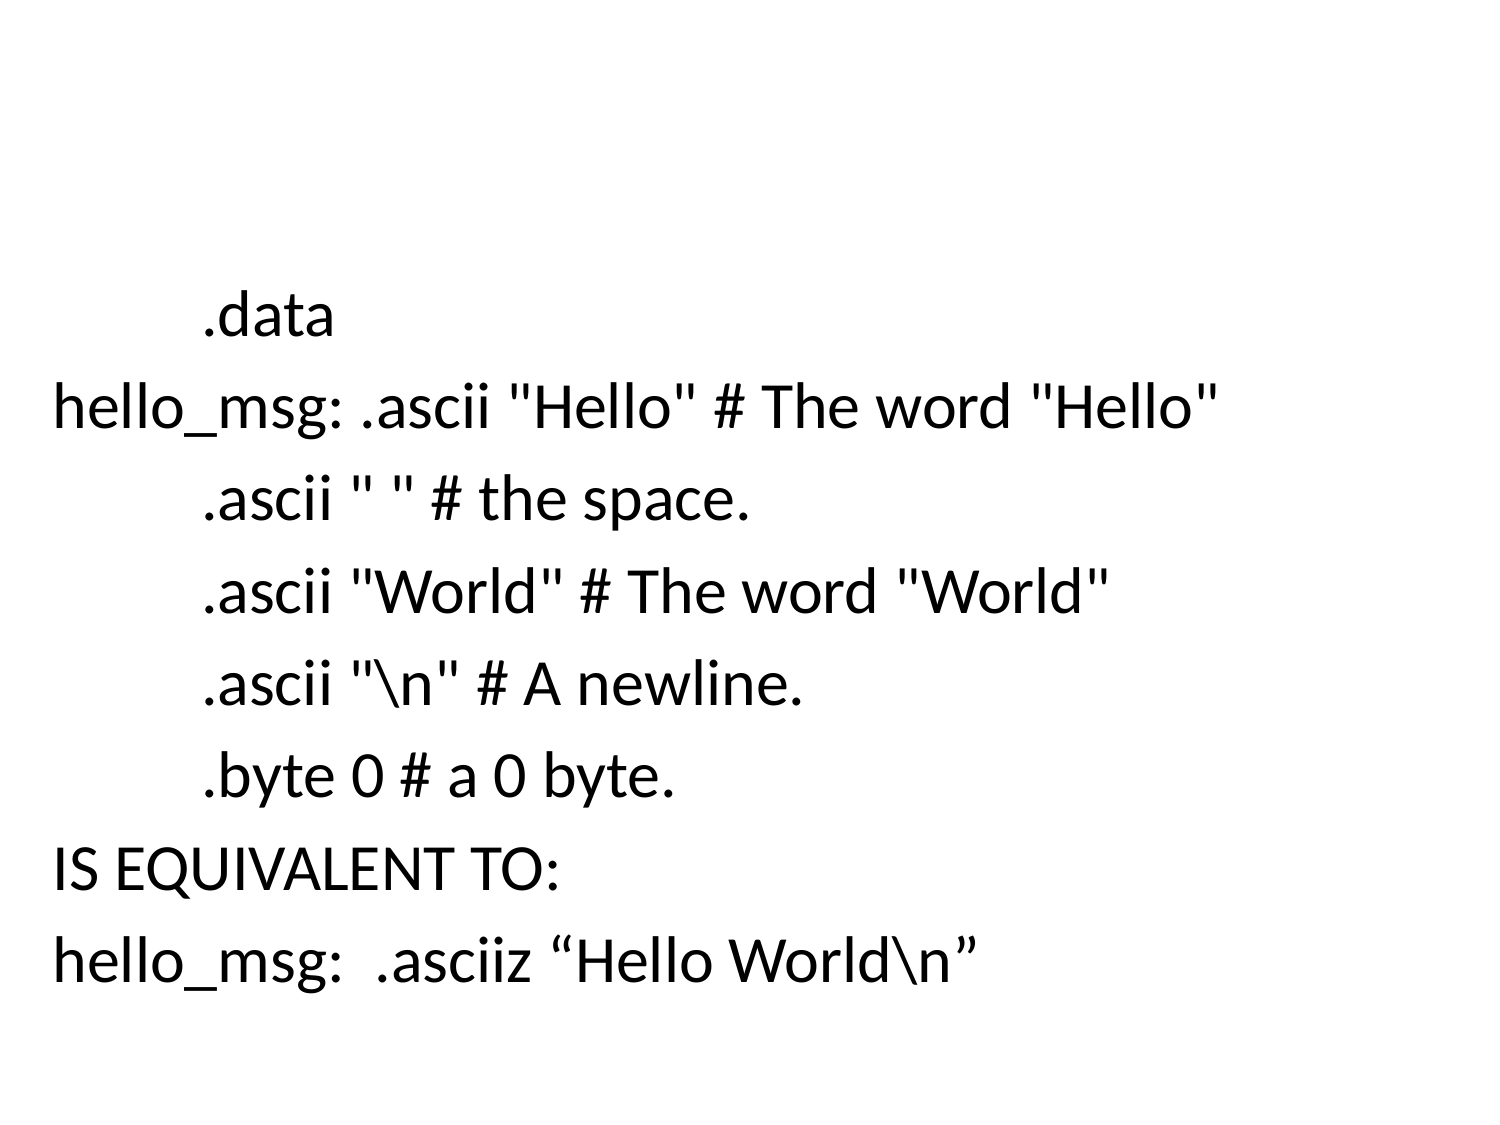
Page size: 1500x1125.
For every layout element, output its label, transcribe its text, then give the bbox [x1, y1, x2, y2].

list .data hello_msg: .ascii "Hello" # The word "Hello" .ascii " " # the space. .ascii "World" # The word "World" .ascii "\n" # A newline. .byte 0 # a 0 byte. IS EQUIVALENT TO: hello_msg: .asciiz “Hello World\n” [37, 262, 1425, 1005]
